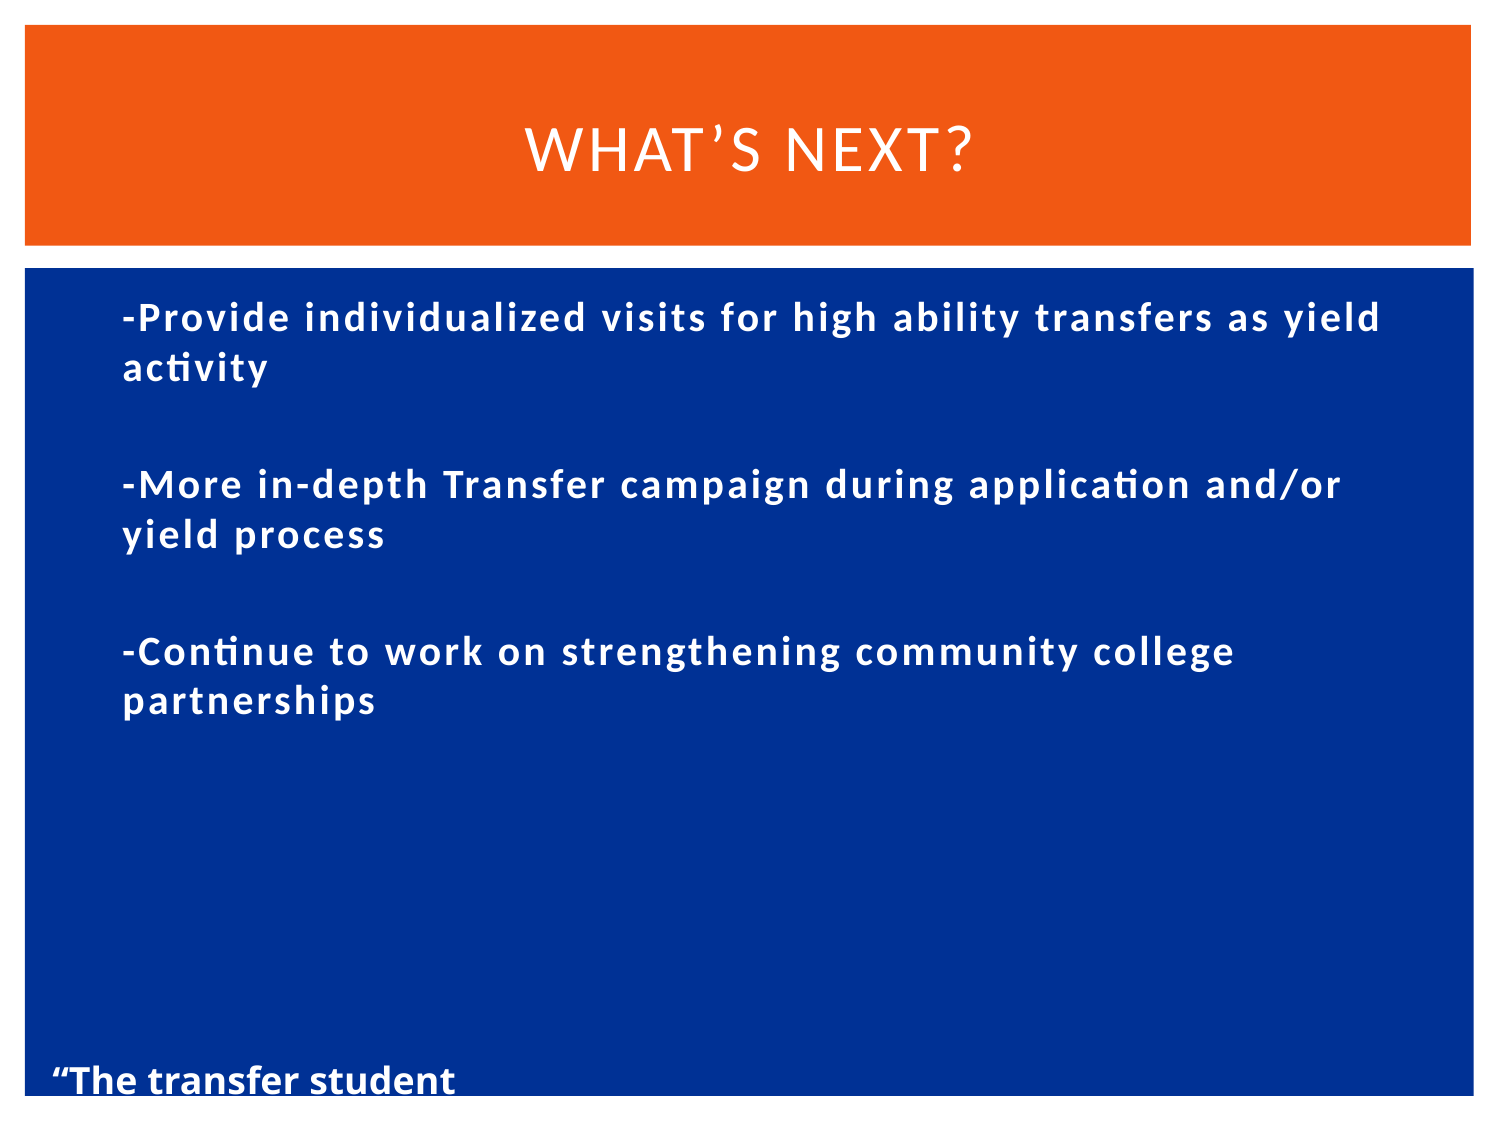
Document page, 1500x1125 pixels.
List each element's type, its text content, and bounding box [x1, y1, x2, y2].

title What’s Next? [62, 58, 1438, 232]
text_box “The transfer student population is trending” [37, 1049, 638, 1125]
list -Provide individualized visits for high ability transfers as yield activity -More in-depth Transfer campaign during application and/or yield process -Continue to work on strengthening community college partnerships [62, 281, 1442, 1005]
